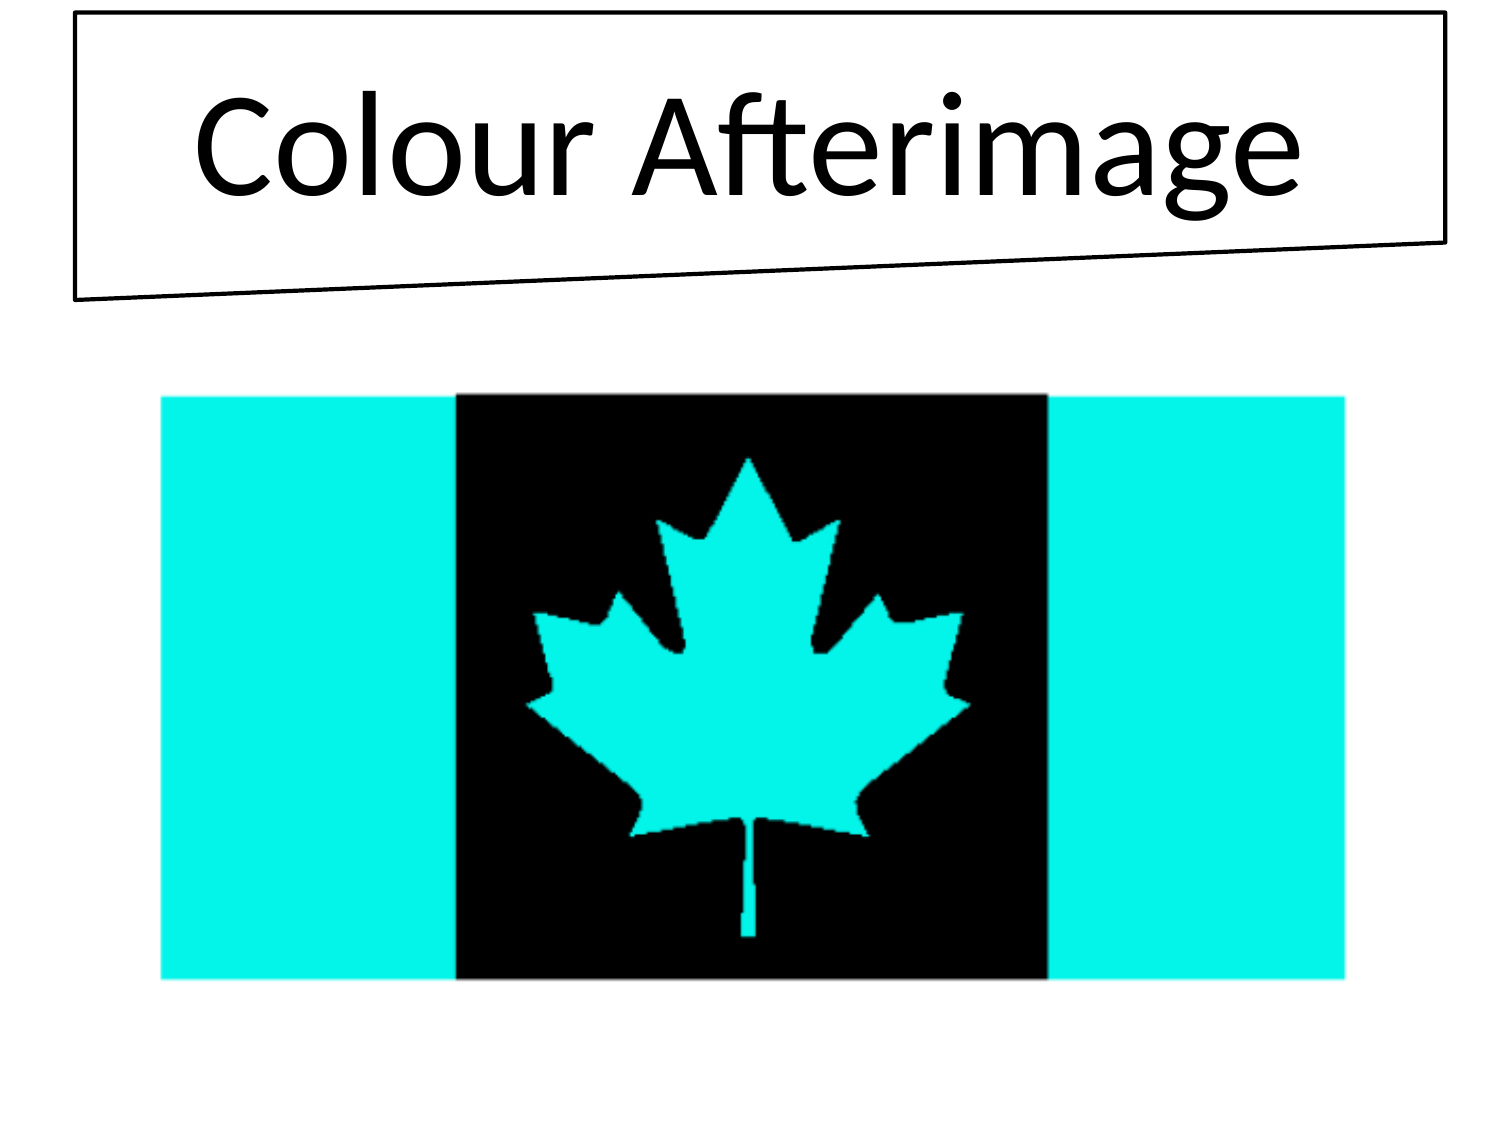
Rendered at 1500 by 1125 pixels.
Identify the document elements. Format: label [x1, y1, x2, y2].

picture [88, 370, 1412, 1024]
text_box [72, 10, 1448, 303]
